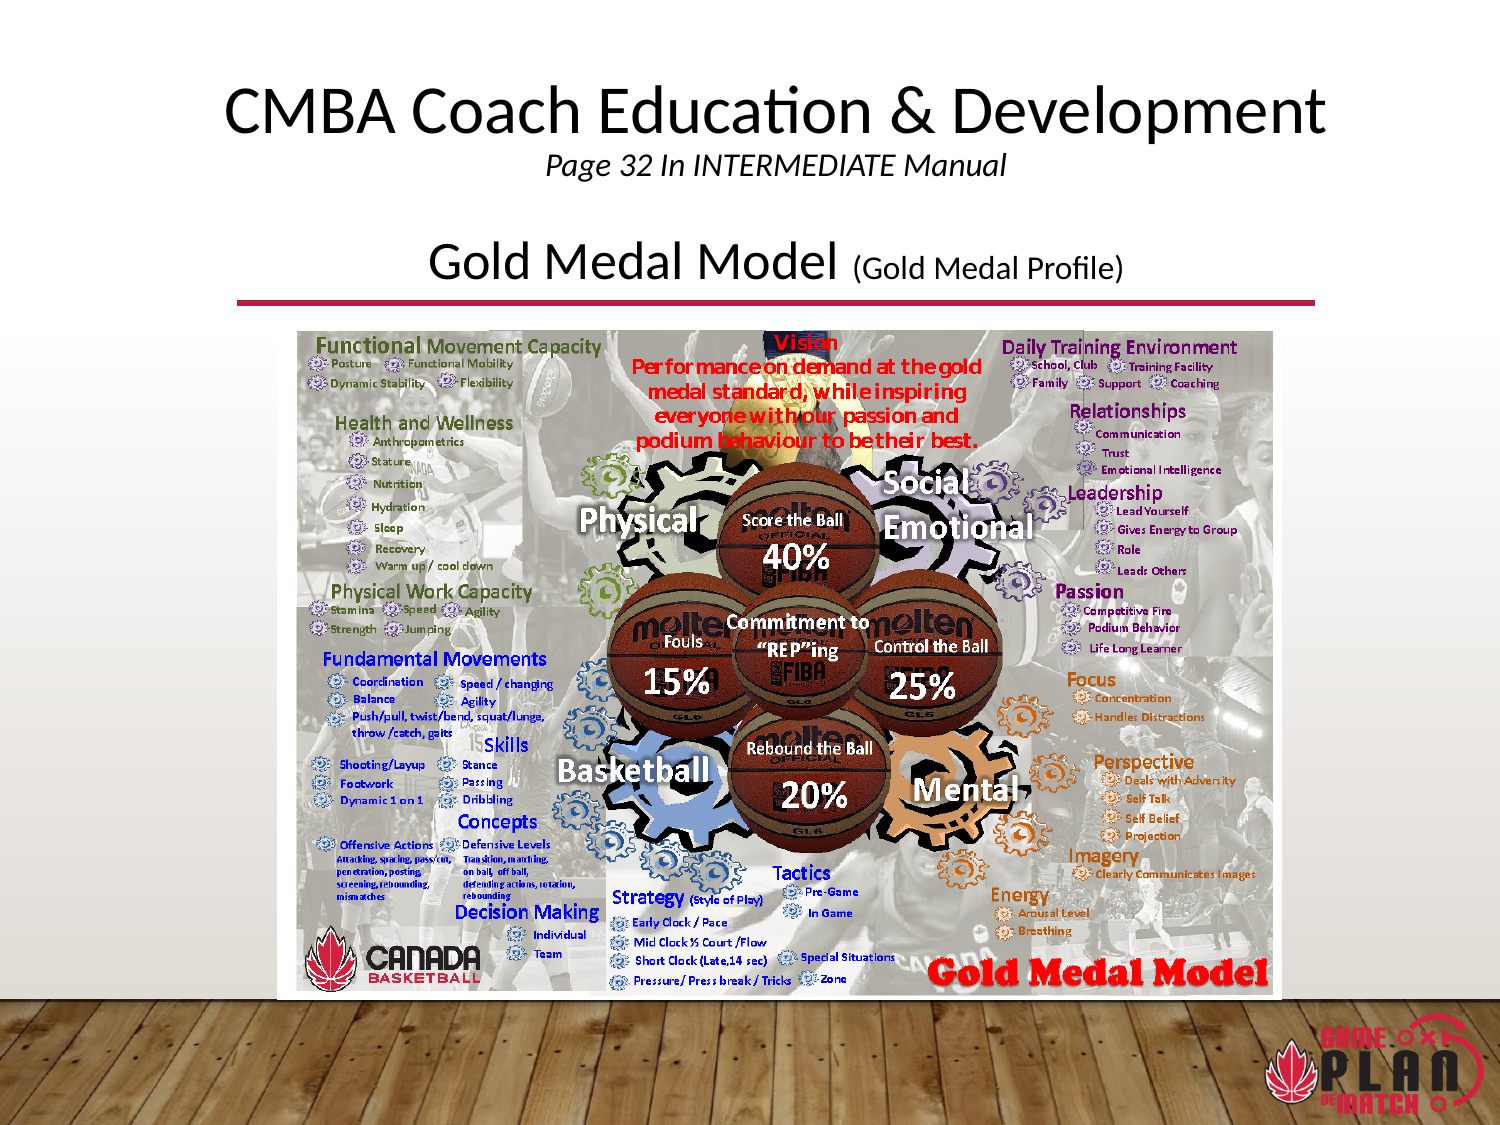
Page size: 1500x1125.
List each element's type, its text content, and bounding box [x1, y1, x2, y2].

picture [0, 314, 1500, 1125]
title CMBA Coach Education & Development Page 32 In INTERMEDIATE Manual Gold Medal Model (Gold Medal Profile) [129, 66, 1424, 339]
